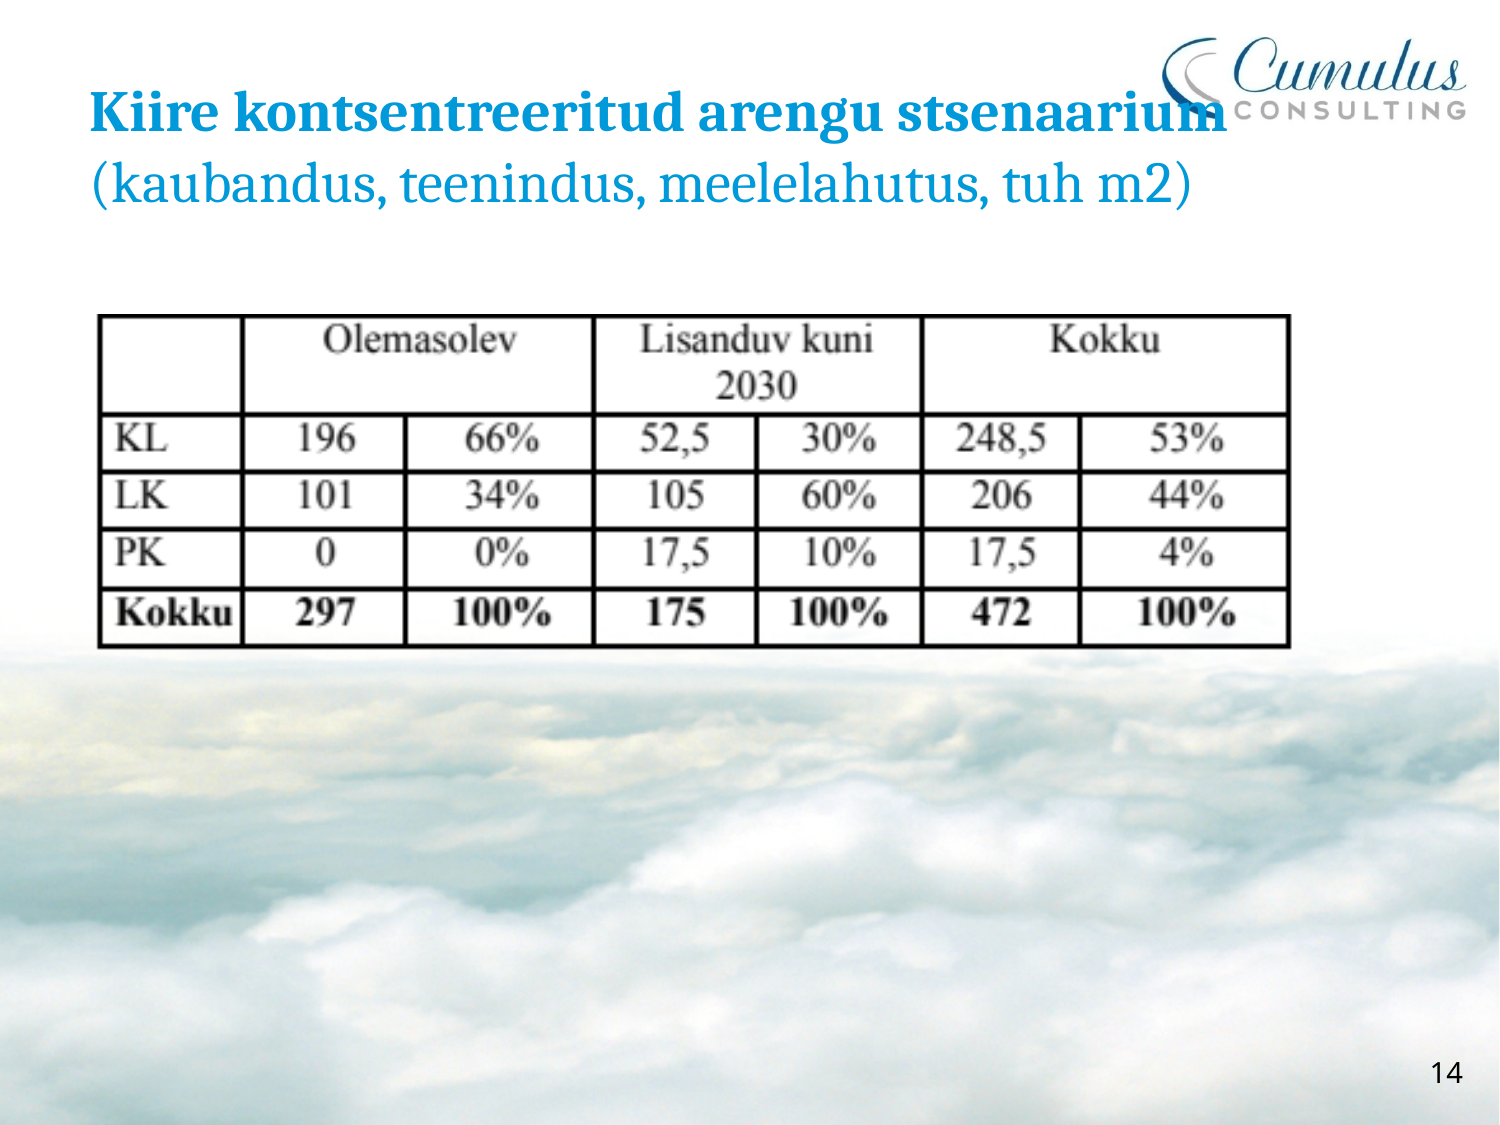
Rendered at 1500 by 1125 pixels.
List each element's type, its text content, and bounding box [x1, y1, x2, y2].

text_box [88, 314, 1500, 729]
slide_number 14 [1399, 1046, 1478, 1106]
picture [0, 0, 1500, 1125]
title Kiire kontsentreeritud arengu stsenaarium (kaubandus, teenindus, meelelahutus, tuh m2) [75, 42, 1247, 244]
